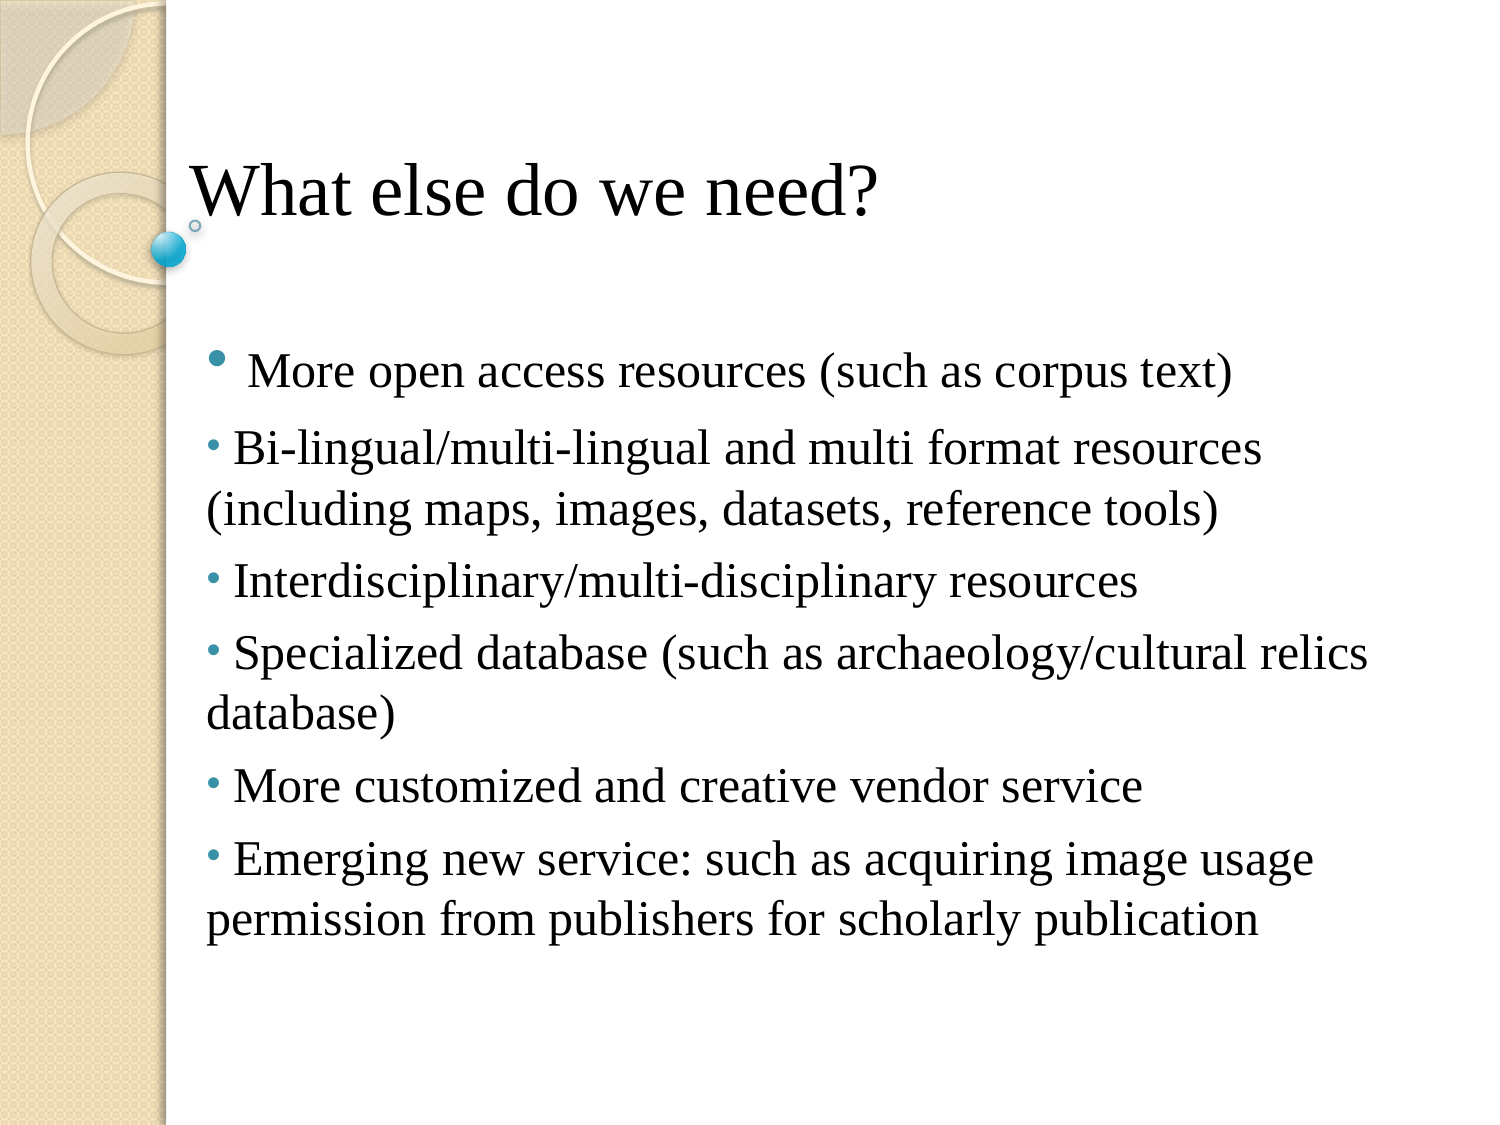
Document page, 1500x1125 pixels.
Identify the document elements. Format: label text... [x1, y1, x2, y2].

subtitle More open access resources (such as corpus text) Bi-lingual/multi-lingual and multi format resources (including maps, images, datasets, reference tools) Interdisciplinary/multi-disciplinary resources Specialized database (such as archaeology/cultural relics database) More customized and creative vendor service Emerging new service: such as acquiring image usage permission from publishers for scholarly publication [187, 312, 1438, 1013]
title What else do we need? [174, 24, 1390, 238]
